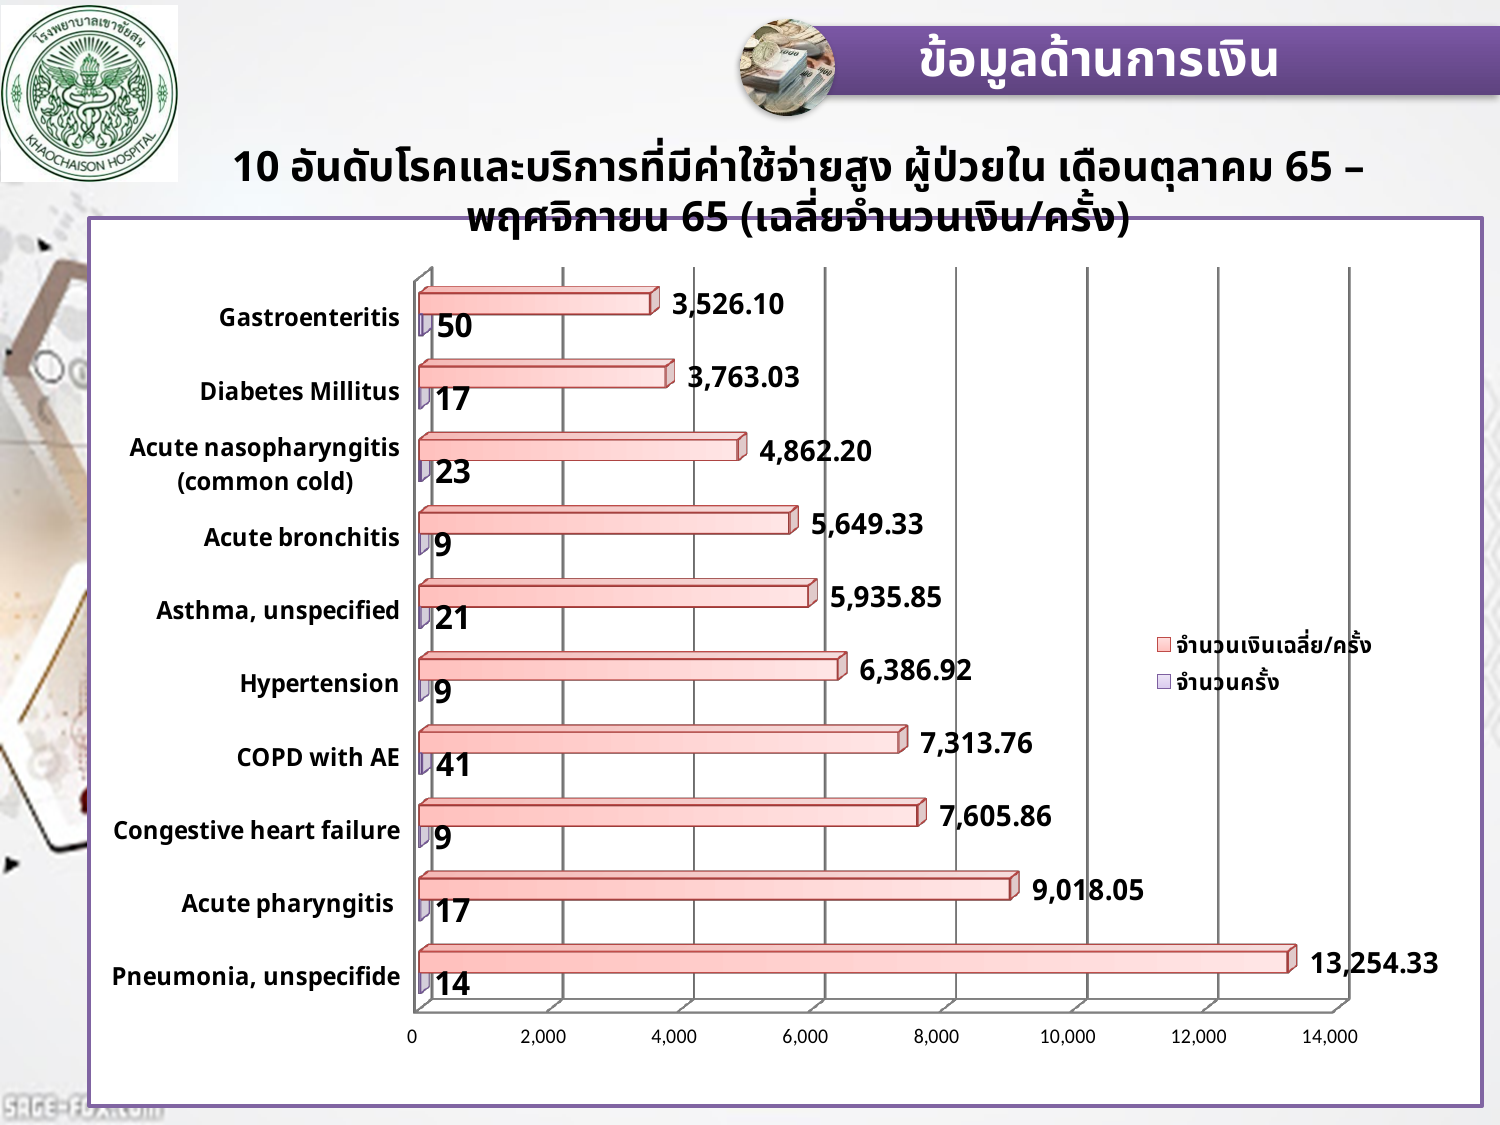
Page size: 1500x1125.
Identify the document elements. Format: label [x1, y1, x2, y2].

text_box [739, 18, 1500, 216]
chart [111, 243, 1448, 1083]
picture [0, 0, 1500, 1125]
